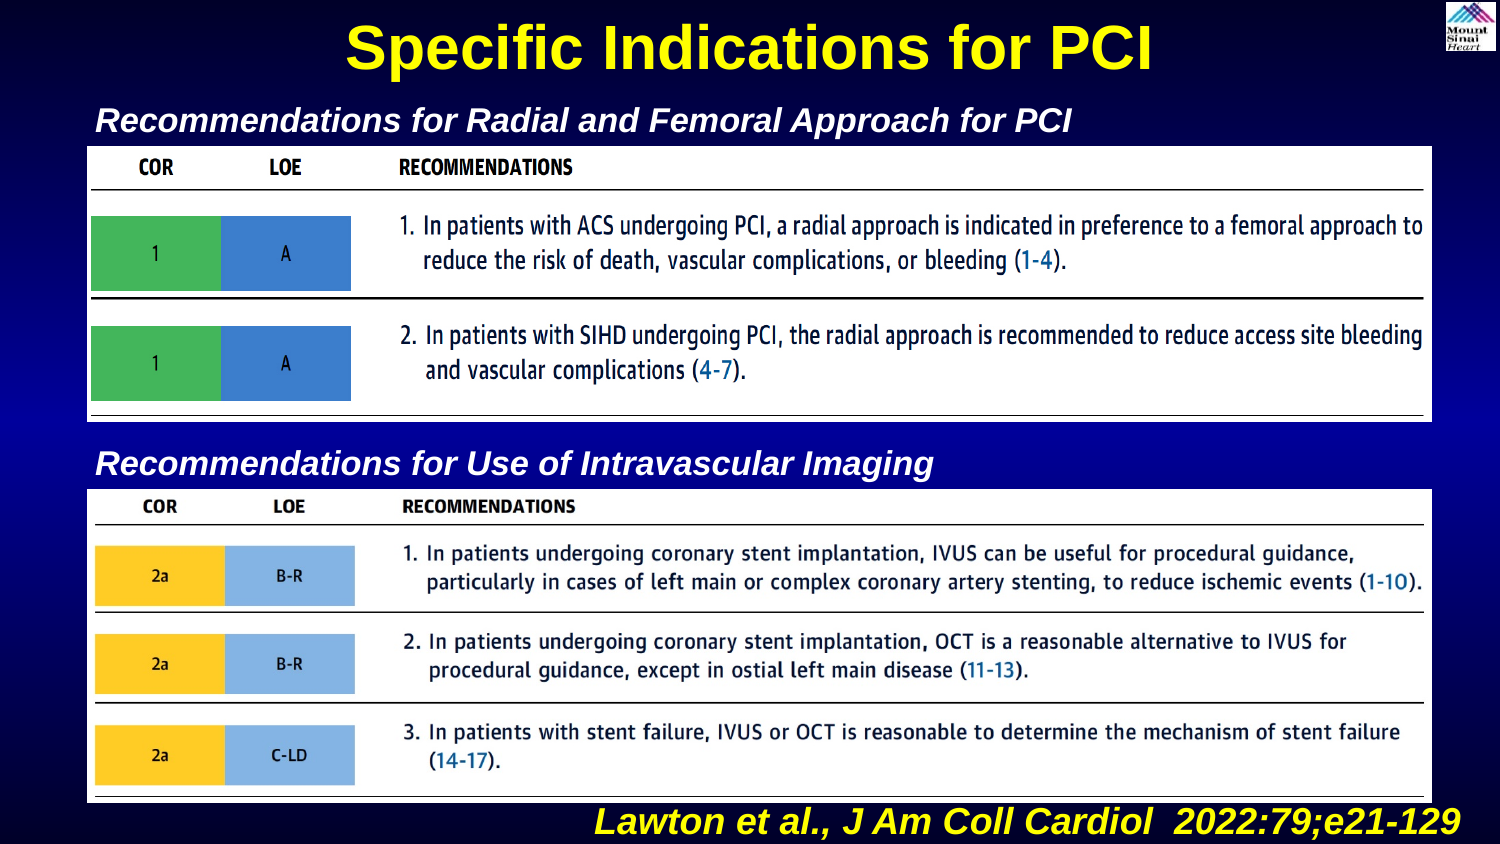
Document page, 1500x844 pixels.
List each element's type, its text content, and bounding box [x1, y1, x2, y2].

picture [1446, 2, 1496, 51]
picture [87, 146, 1432, 422]
text_box Specific Indications for PCI [117, 0, 1383, 90]
text_box Lawton et al., J Am Coll Cardiol 2022:79;e21-129 [579, 789, 1500, 844]
picture [87, 489, 1432, 803]
text_box Recommendations for Radial and Femoral Approach for PCI [80, 90, 1105, 147]
text_box Recommendations for Use of Intravascular Imaging [80, 433, 1105, 490]
